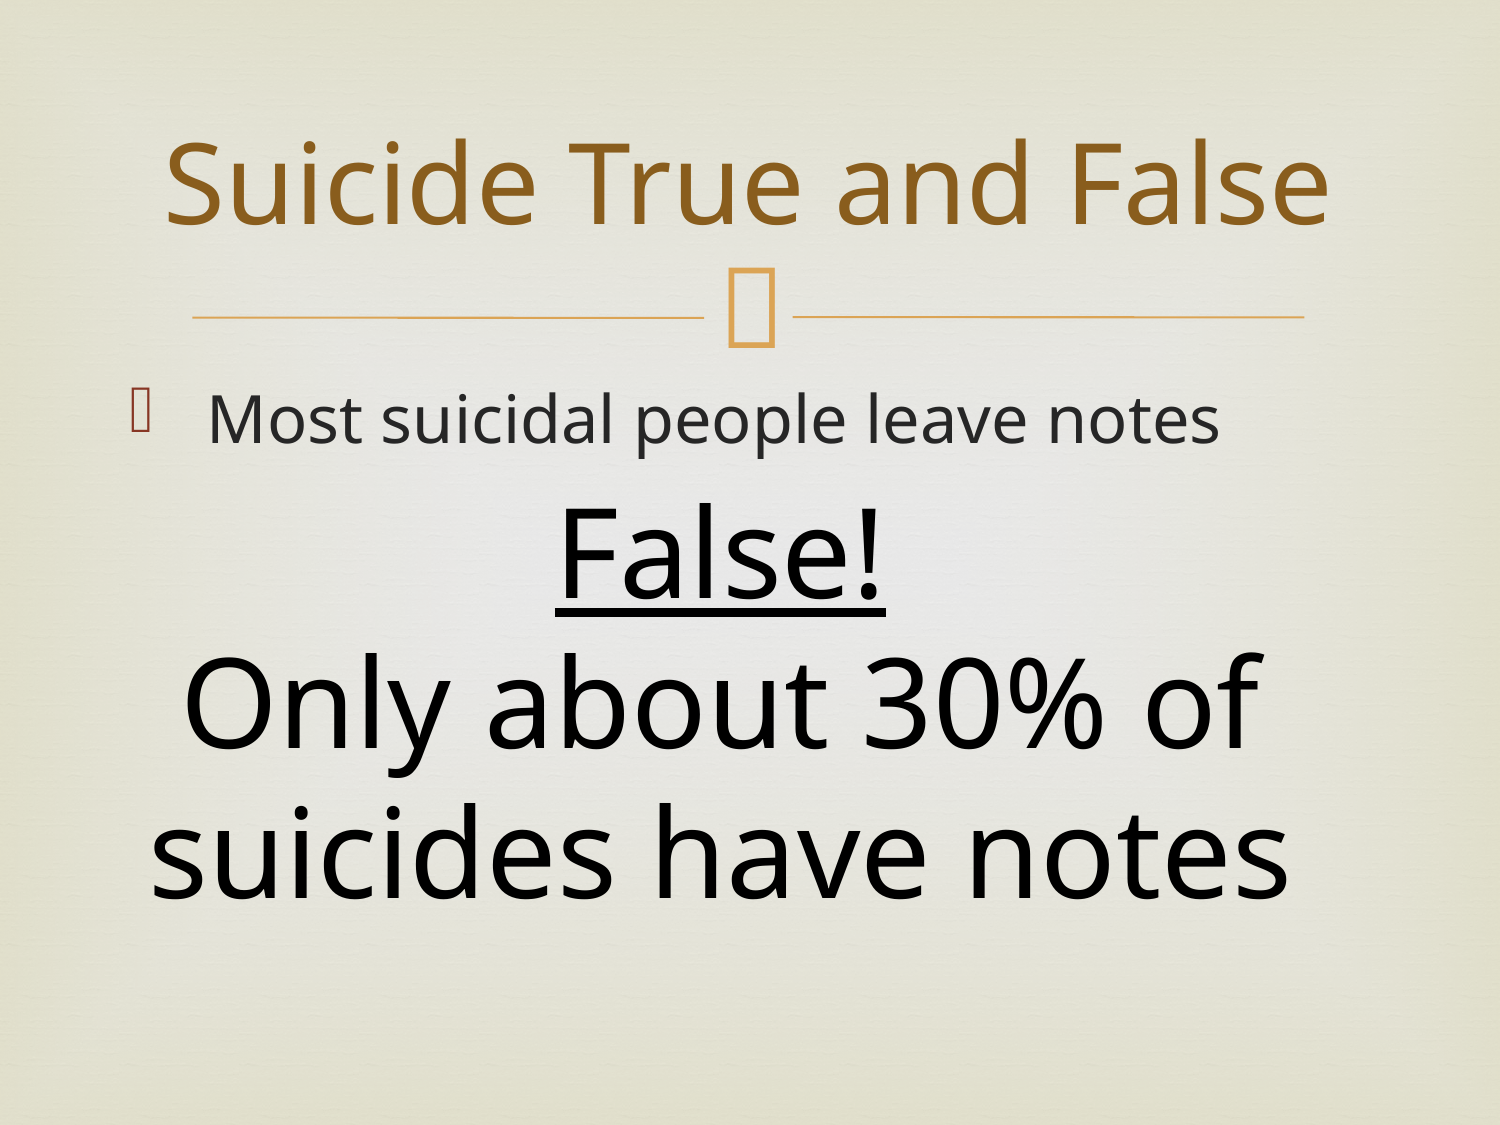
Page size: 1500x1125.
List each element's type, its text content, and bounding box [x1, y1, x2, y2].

list Most suicidal people leave notes [114, 368, 1386, 495]
text_box False! Only about 30% of suicides have notes [114, 466, 1327, 932]
title Suicide True and False [112, 93, 1386, 267]
